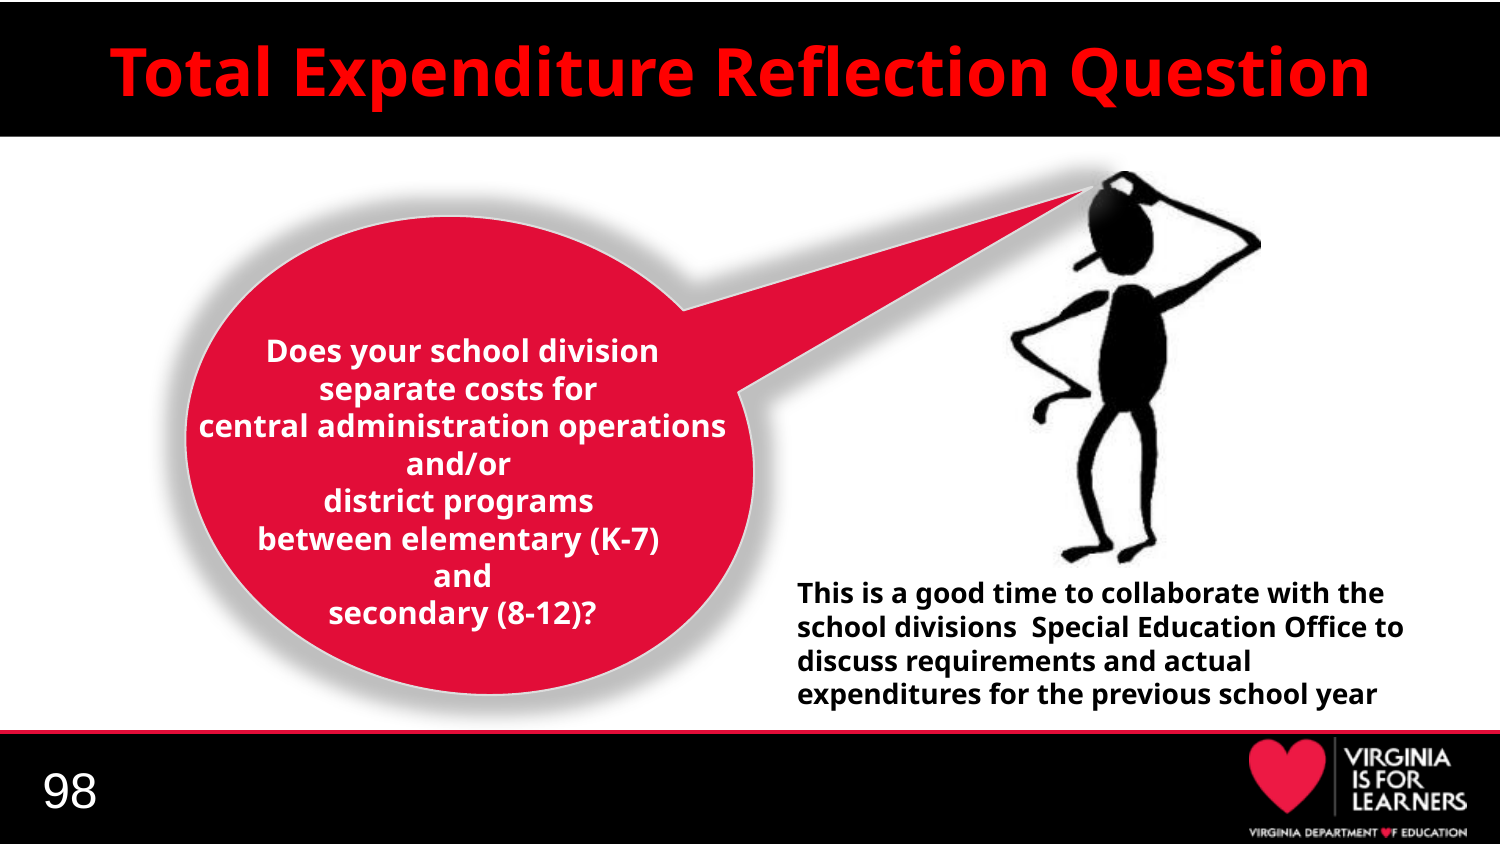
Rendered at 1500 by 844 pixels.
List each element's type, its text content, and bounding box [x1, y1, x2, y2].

text_box This is a good time to collaborate with the school divisions Special Education Office to discuss requirements and actual expenditures for the previous school year [782, 568, 1458, 718]
picture [1249, 737, 1467, 838]
picture [978, 170, 1262, 569]
text_box Does your school division separate costs for central administration operations and/or district programs between elementary (K-7) and secondary (8-12)? [178, 290, 748, 677]
title Total Expenditure Reflection Question [0, 2, 1500, 137]
text_box [747, 220, 978, 388]
text_box [748, 418, 756, 525]
text_box [249, 214, 663, 290]
text_box [376, 677, 600, 697]
